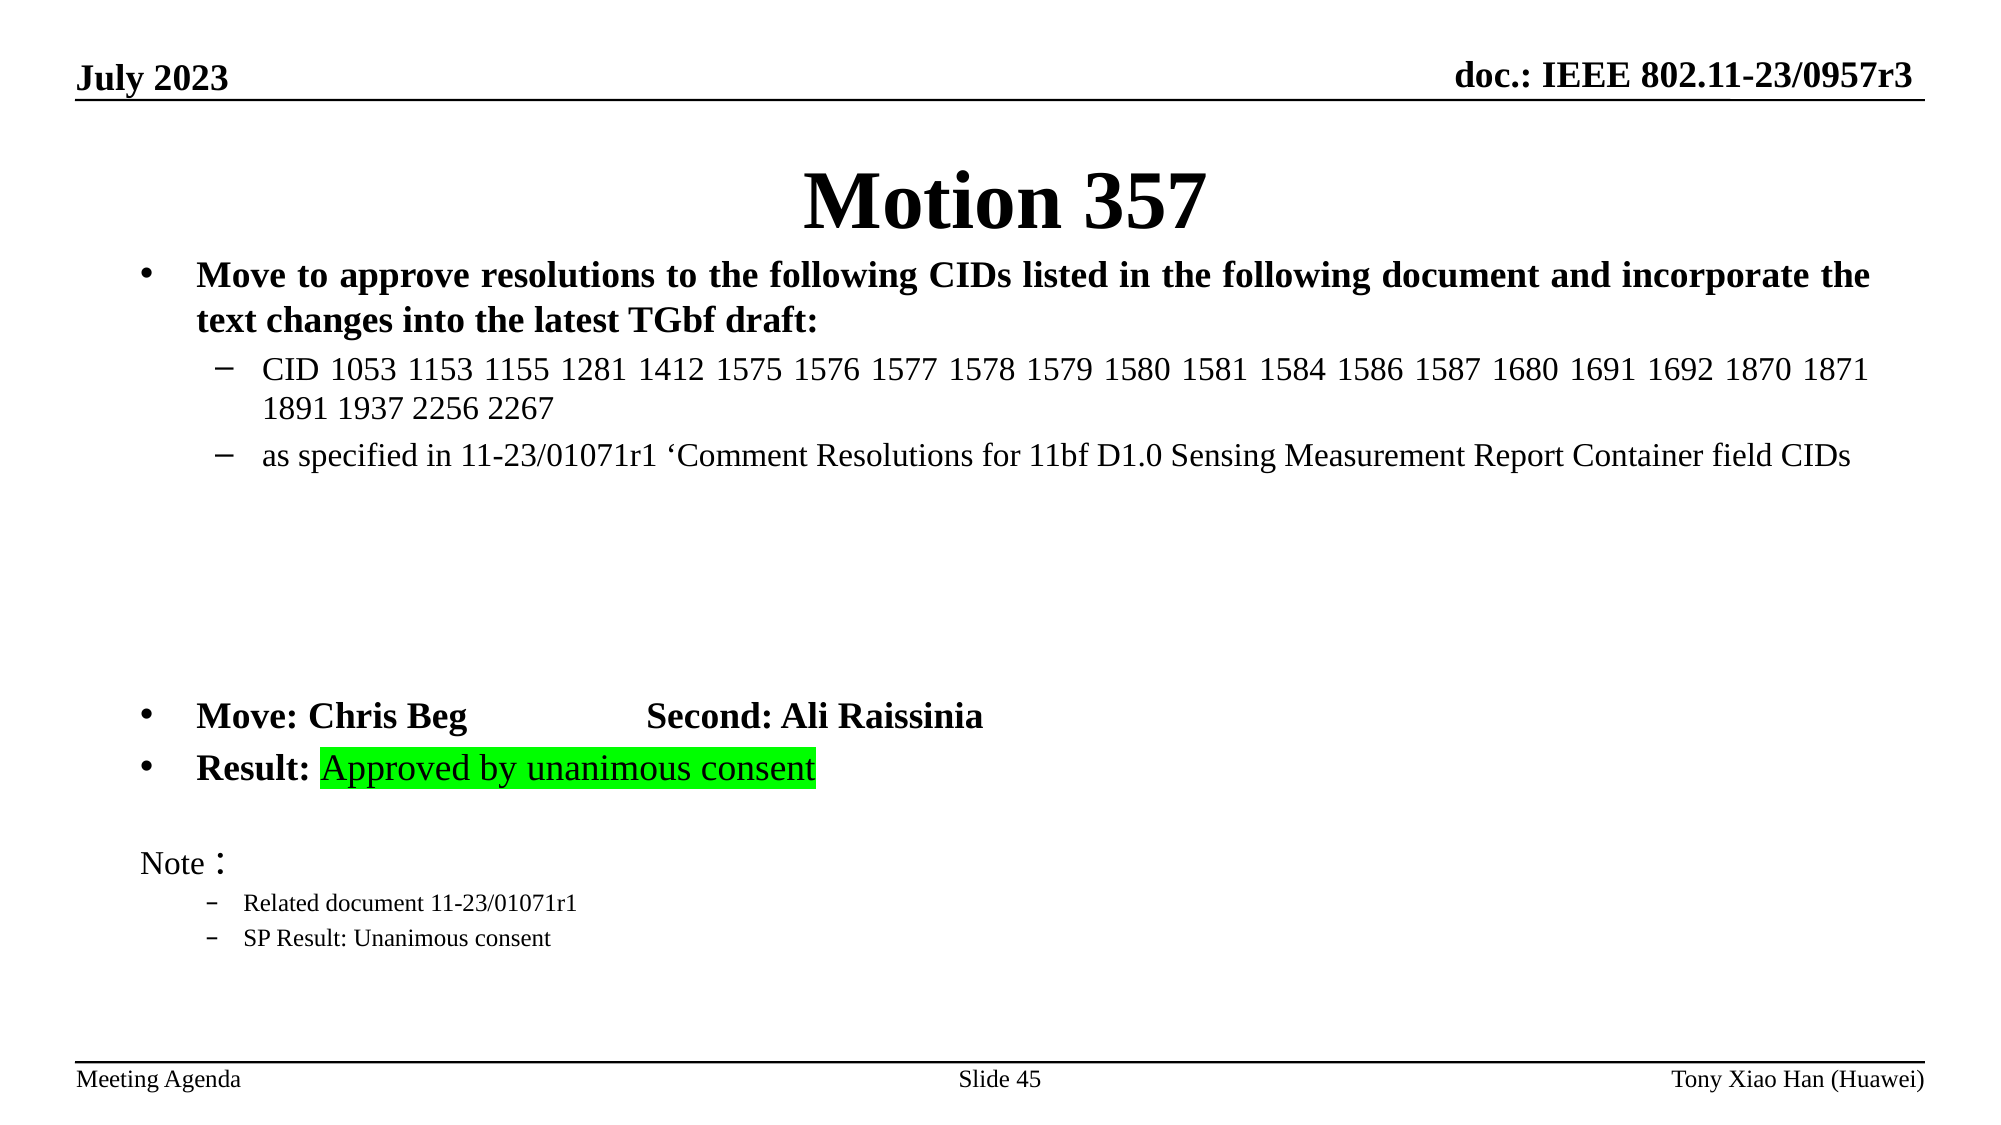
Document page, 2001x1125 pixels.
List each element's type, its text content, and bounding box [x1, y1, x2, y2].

text_box Move to approve resolutions to the following CIDs listed in the following document and incorporate the text changes into the latest TGbf draft: CID 1053 1153 1155 1281 1412 1575 1576 1577 1578 1579 1580 1581 1584 1586 1587 1680 1691 1692 1870 1871 1891 1937 2256 2267 as specified in 11-23/01071r1 ‘Comment Resolutions for 11bf D1.0 Sensing Measurement Report Container field CIDs Move: Chris Beg Second: Ali Raissinia Result: Approved by unanimous consent Note： Related document 11-23/01071r1 SP Result: Unanimous consent [125, 212, 1888, 900]
text_box Motion 357 [368, 137, 1644, 212]
